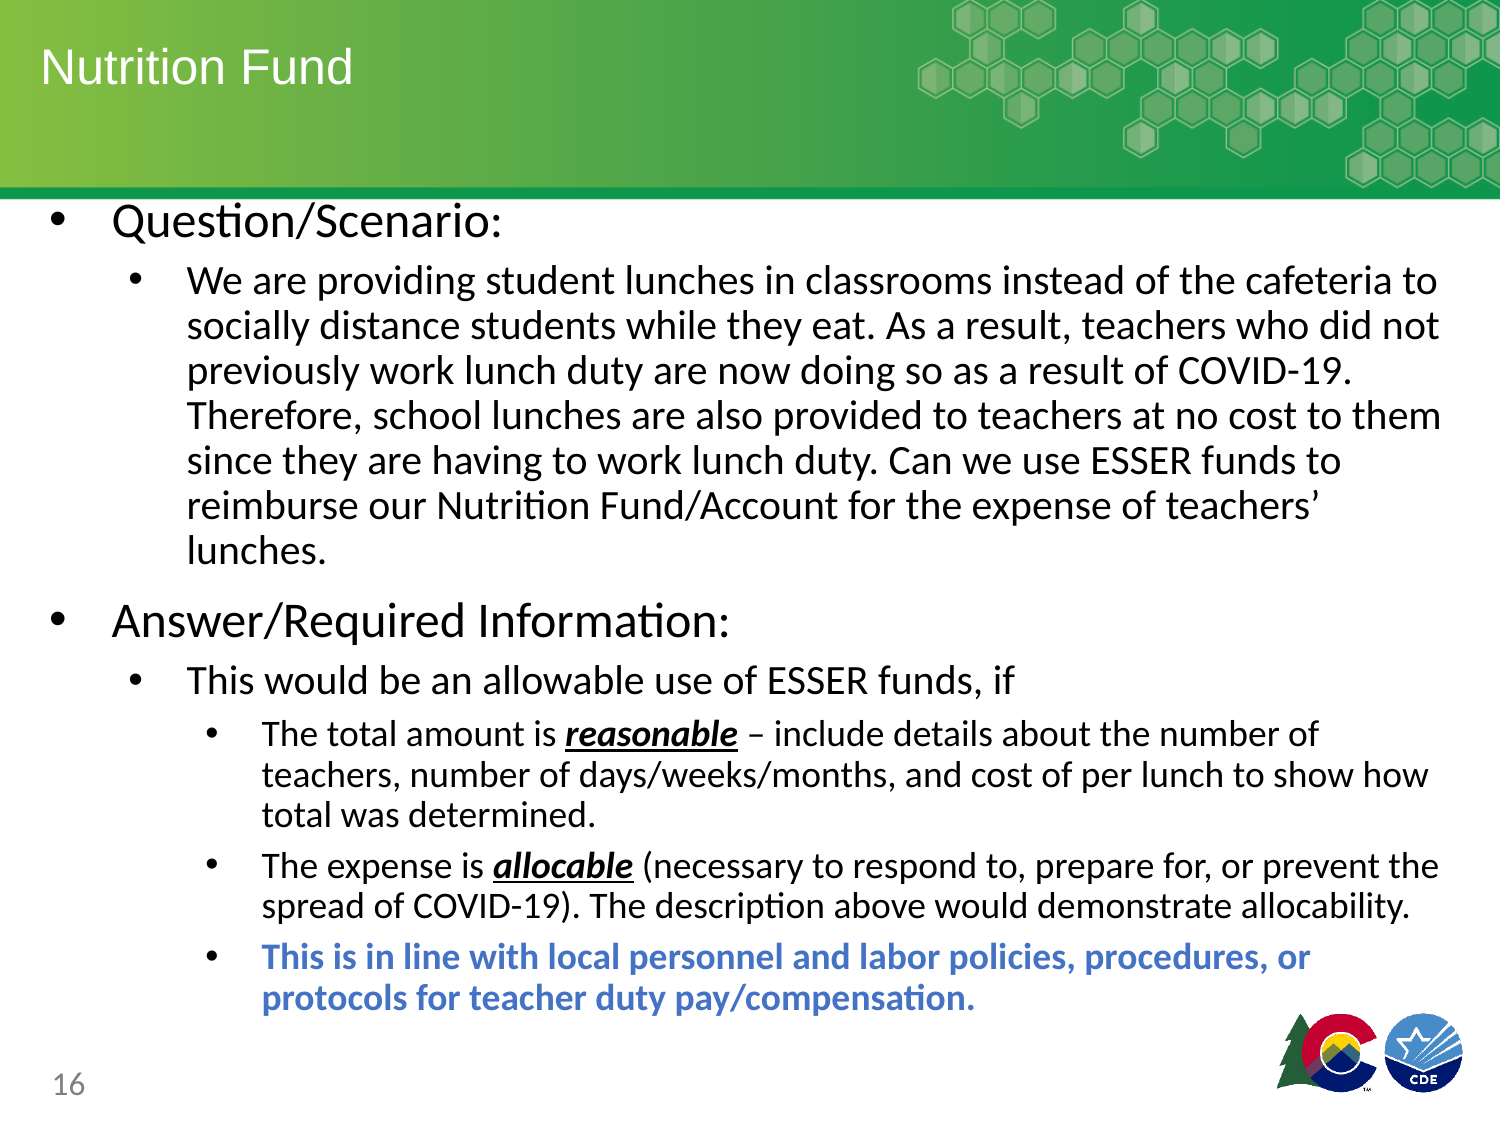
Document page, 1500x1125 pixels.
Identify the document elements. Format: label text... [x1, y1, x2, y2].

picture [0, 0, 1500, 200]
title Nutrition Fund [40, 41, 1038, 166]
slide_number 16 [36, 1054, 375, 1115]
picture [1275, 1012, 1463, 1093]
list Question/Scenario: We are providing student lunches in classrooms instead of the cafeteria to socially distance students while they eat. As a result, teachers who did not previously work lunch duty are now doing so as a result of COVID-19. Therefore, school lunches are also provided to teachers at no cost to them since they are having to work lunch duty. Can we use ESSER funds to reimburse our Nutrition Fund/Account for the expense of teachers’ lunches. Answer/Required Information: This would be an allowable use of ESSER funds, if The total amount is reasonable – include details about the number of teachers, number of days/weeks/months, and cost of per lunch to show how total was determined. The expense is allocable (necessary to respond to, prepare for, or prevent the spread of COVID-19). The description above would demonstrate allocability. This is in line with local personnel and labor policies, procedures, or protocols for teacher duty pay/compensation. [36, 194, 1466, 1011]
